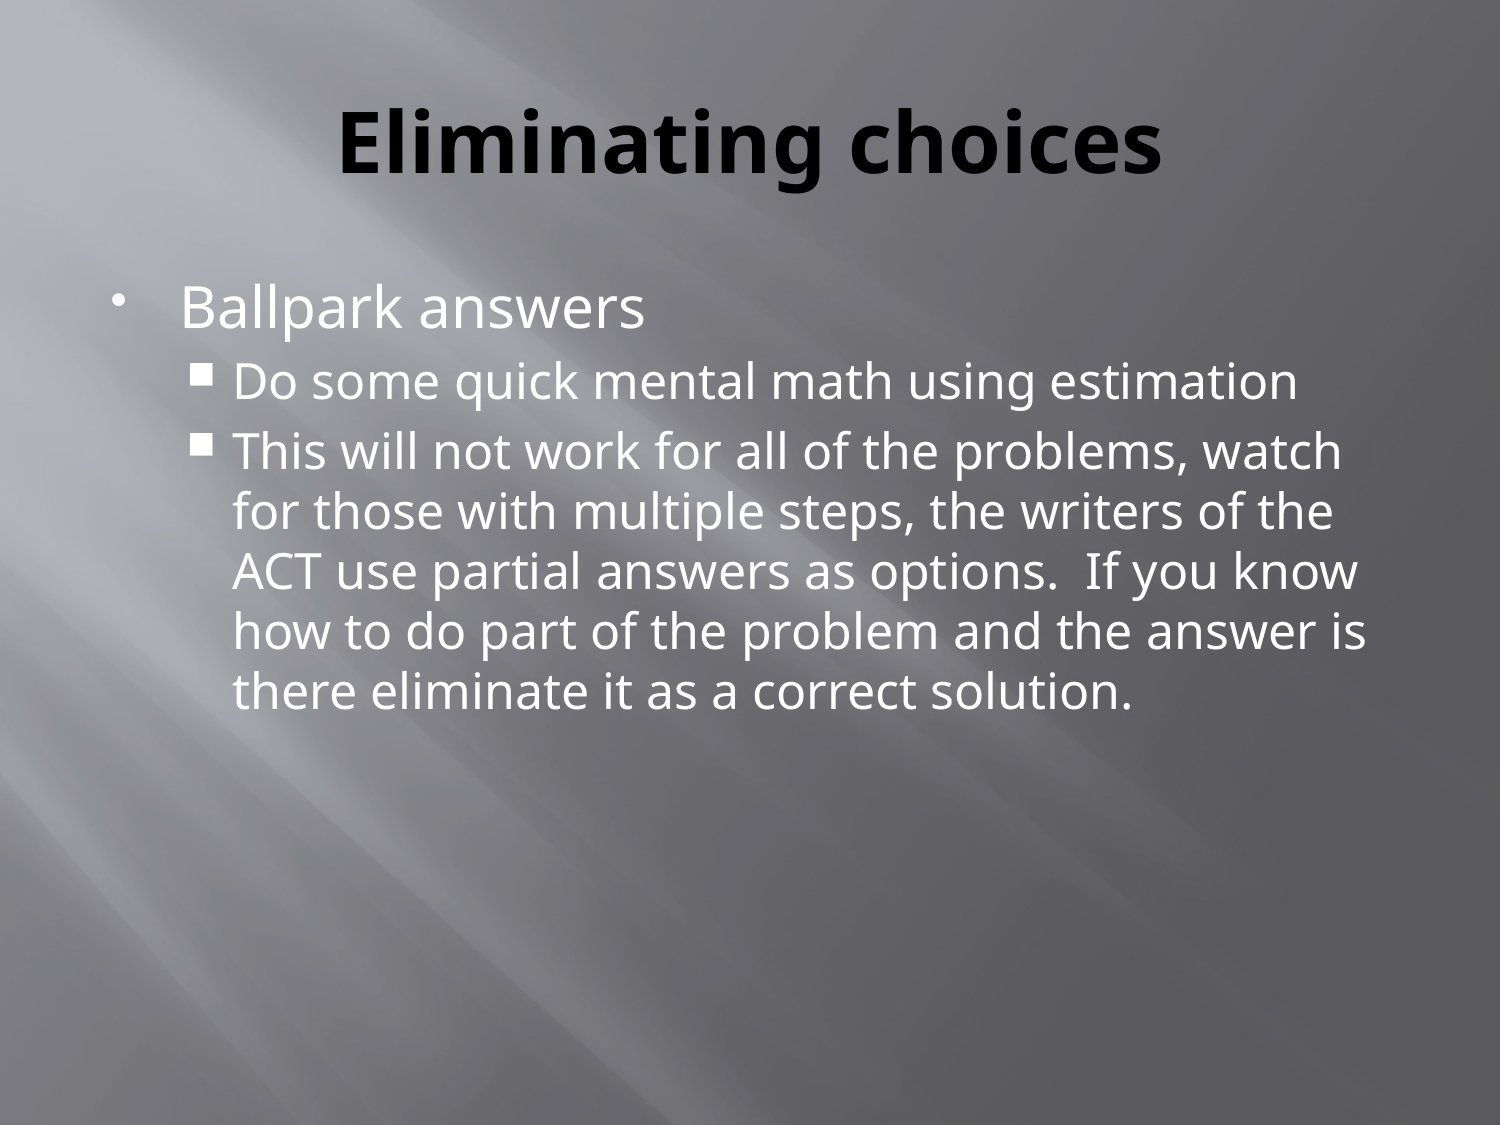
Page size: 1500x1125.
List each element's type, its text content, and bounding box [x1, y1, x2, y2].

title Eliminating choices [75, 45, 1425, 233]
list Ballpark answers Do some quick mental math using estimation This will not work for all of the problems, watch for those with multiple steps, the writers of the ACT use partial answers as options. If you know how to do part of the problem and the answer is there eliminate it as a correct solution. [75, 262, 1425, 1035]
